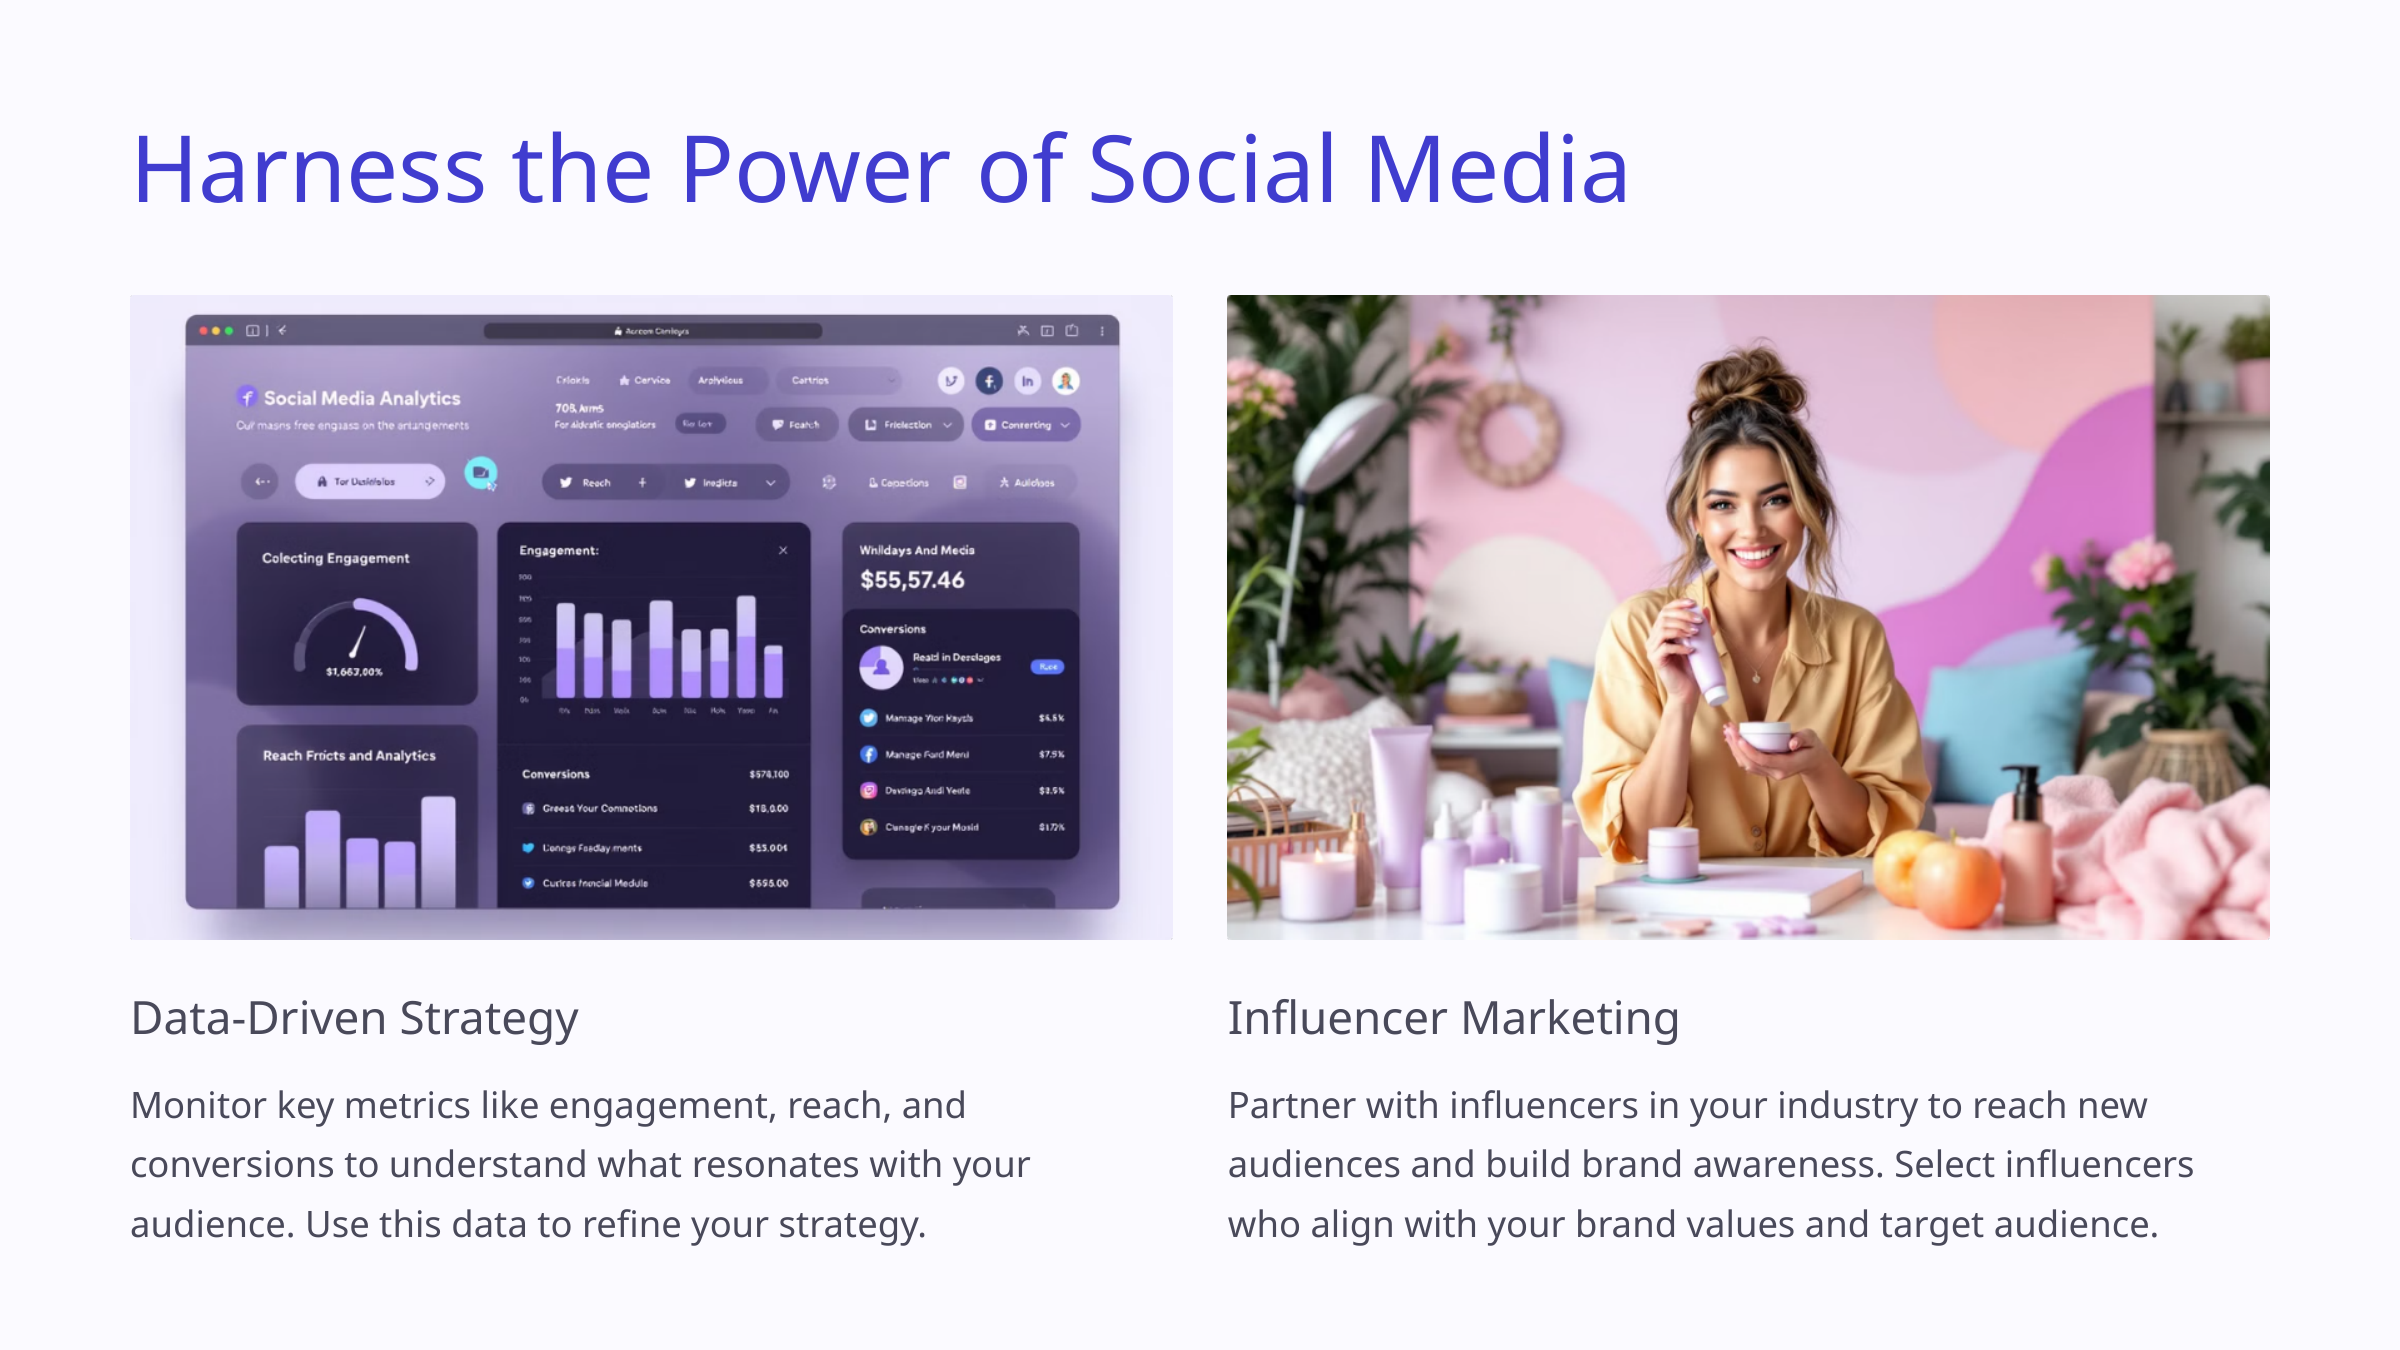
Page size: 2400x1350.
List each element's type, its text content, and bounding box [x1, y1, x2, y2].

text_box Monitor key metrics like engagement, reach, and conversions to understand what resonates with your audience. Use this data to refine your strategy. [130, 1066, 1172, 1245]
text_box Partner with influencers in your industry to reach new audiences and build brand awareness. Select influencers who align with your brand values and target audience. [1227, 1066, 2270, 1245]
text_box Data-Driven Strategy [130, 985, 637, 1045]
text_box Harness the Power of Social Media [130, 104, 1775, 222]
picture [130, 295, 1173, 940]
picture [1227, 295, 2270, 940]
text_box Influencer Marketing [1227, 985, 1735, 1045]
